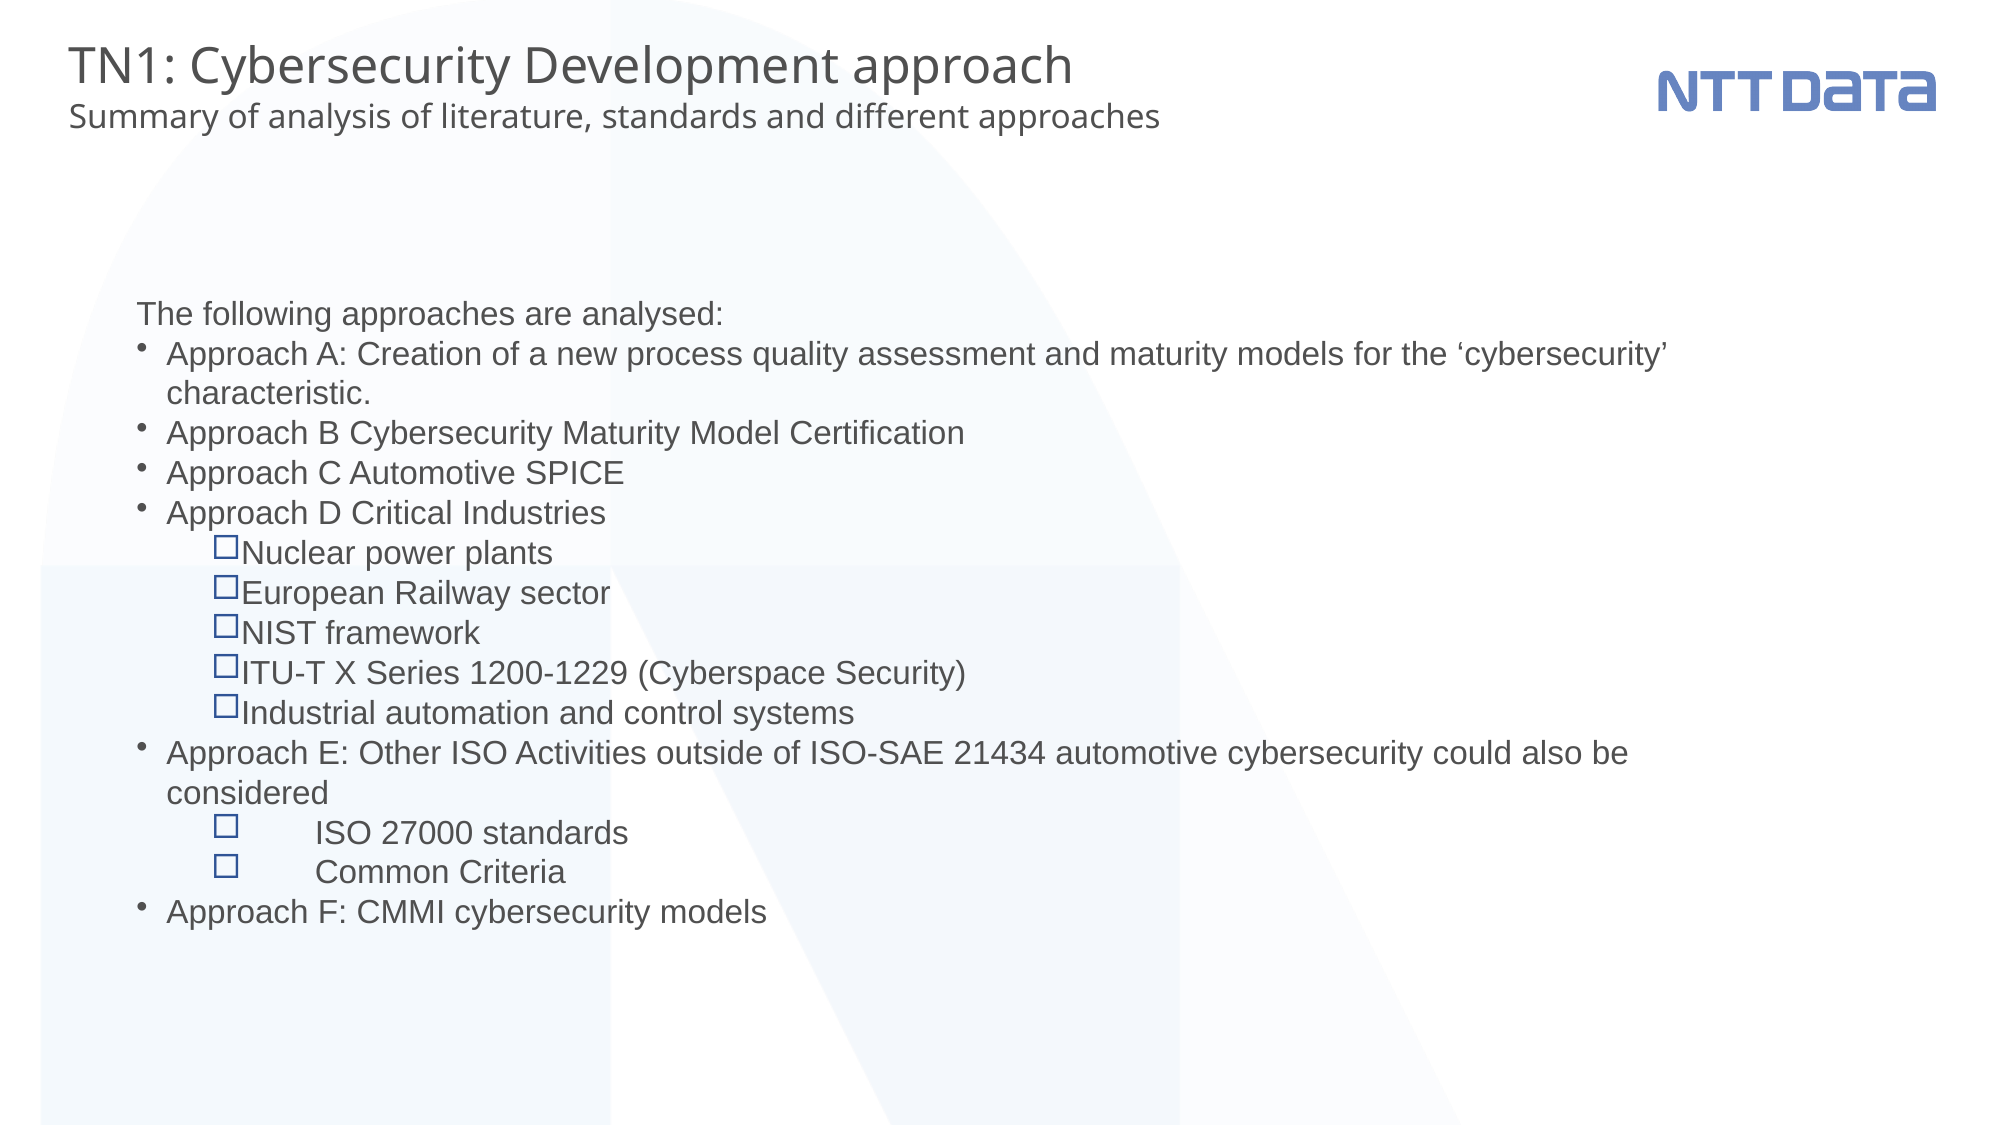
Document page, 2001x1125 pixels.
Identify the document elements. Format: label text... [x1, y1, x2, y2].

picture [1717, 50, 1956, 132]
title TN1: Cybersecurity Development approach Summary of analysis of literature, standards and different approaches [53, 0, 1717, 172]
text_box The following approaches are analysed: Approach A: Creation of a new process quality assessment and maturity models for the ‘cybersecurity’ characteristic. Approach B Cybersecurity Maturity Model Certification Approach C Automotive SPICE Approach D Critical Industries Nuclear power plants European Railway sector NIST framework ITU-T X Series 1200-1229 (Cyberspace Security) Industrial automation and control systems Approach E: Other ISO Activities outside of ISO-SAE 21434 automotive cybersecurity could also be considered ISO 27000 standards Common Criteria Approach F: CMMI cybersecurity models [121, 284, 1740, 938]
